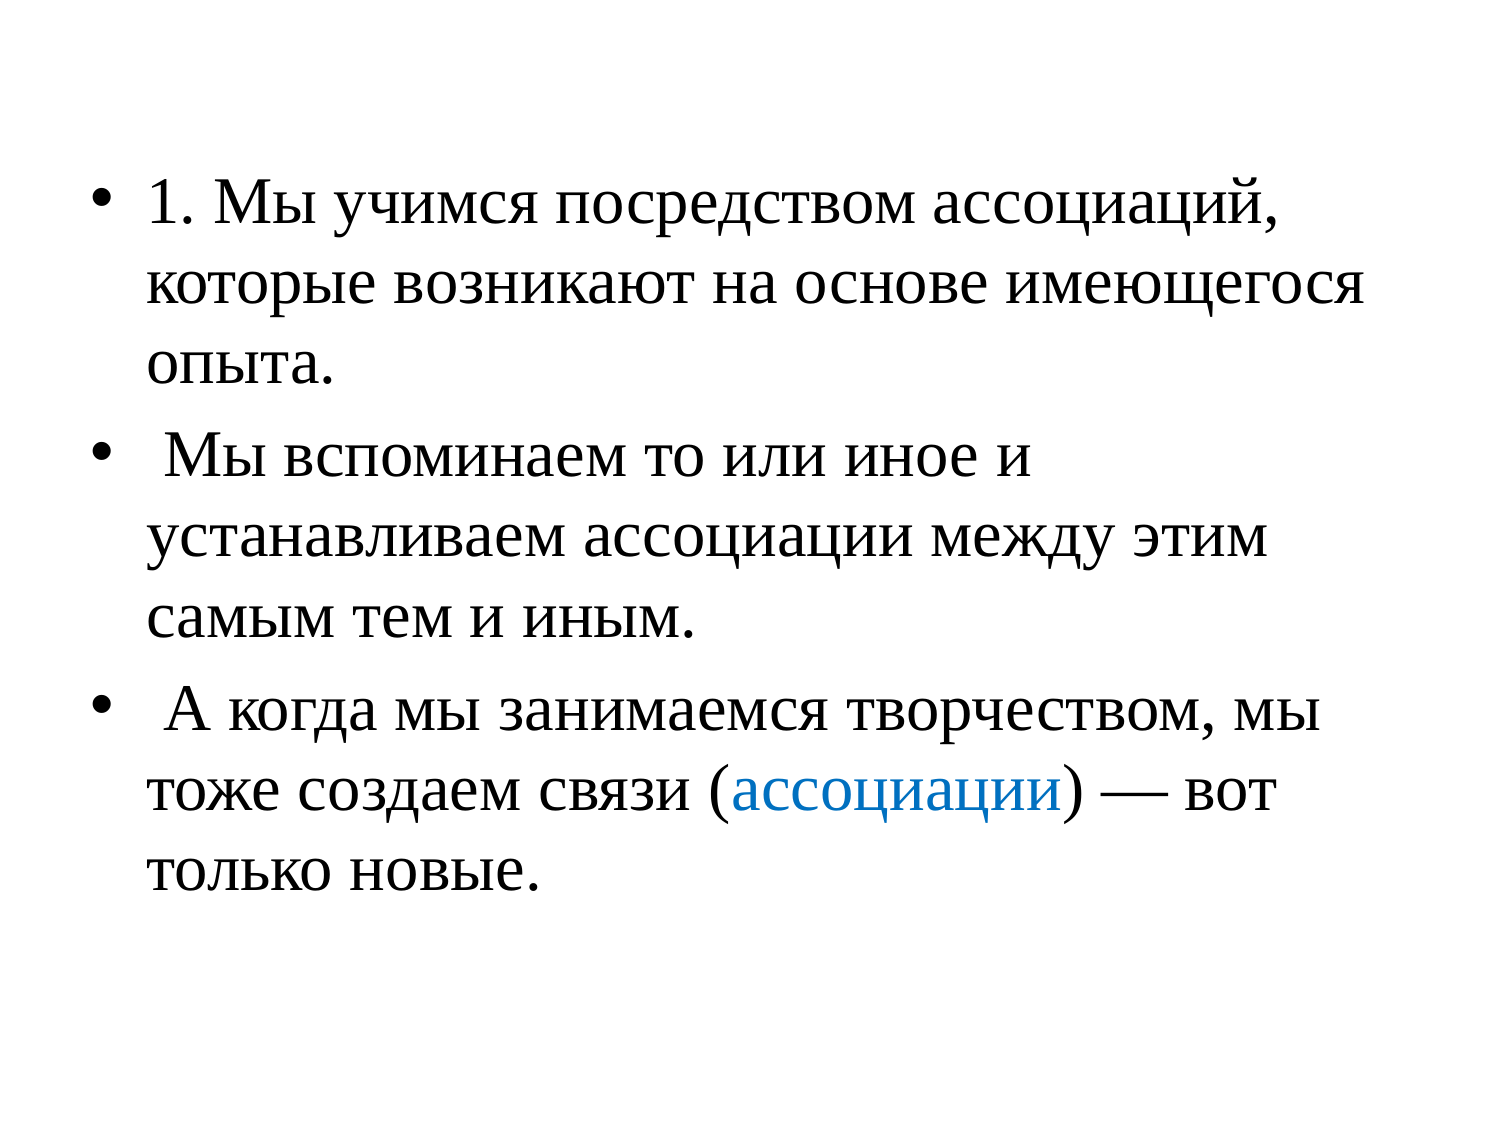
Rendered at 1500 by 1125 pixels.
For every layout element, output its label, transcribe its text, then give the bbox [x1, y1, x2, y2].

list 1. Мы учимся посредством ассоциаций, которые возникают на основе имеющегося опыта. Мы вспоминаем то или иное и устанавливаем ассоциации между этим самым тем и иным. А когда мы занимаемся творчеством, мы тоже создаем связи (ассоциации) — вот только новые. [75, 149, 1425, 1005]
